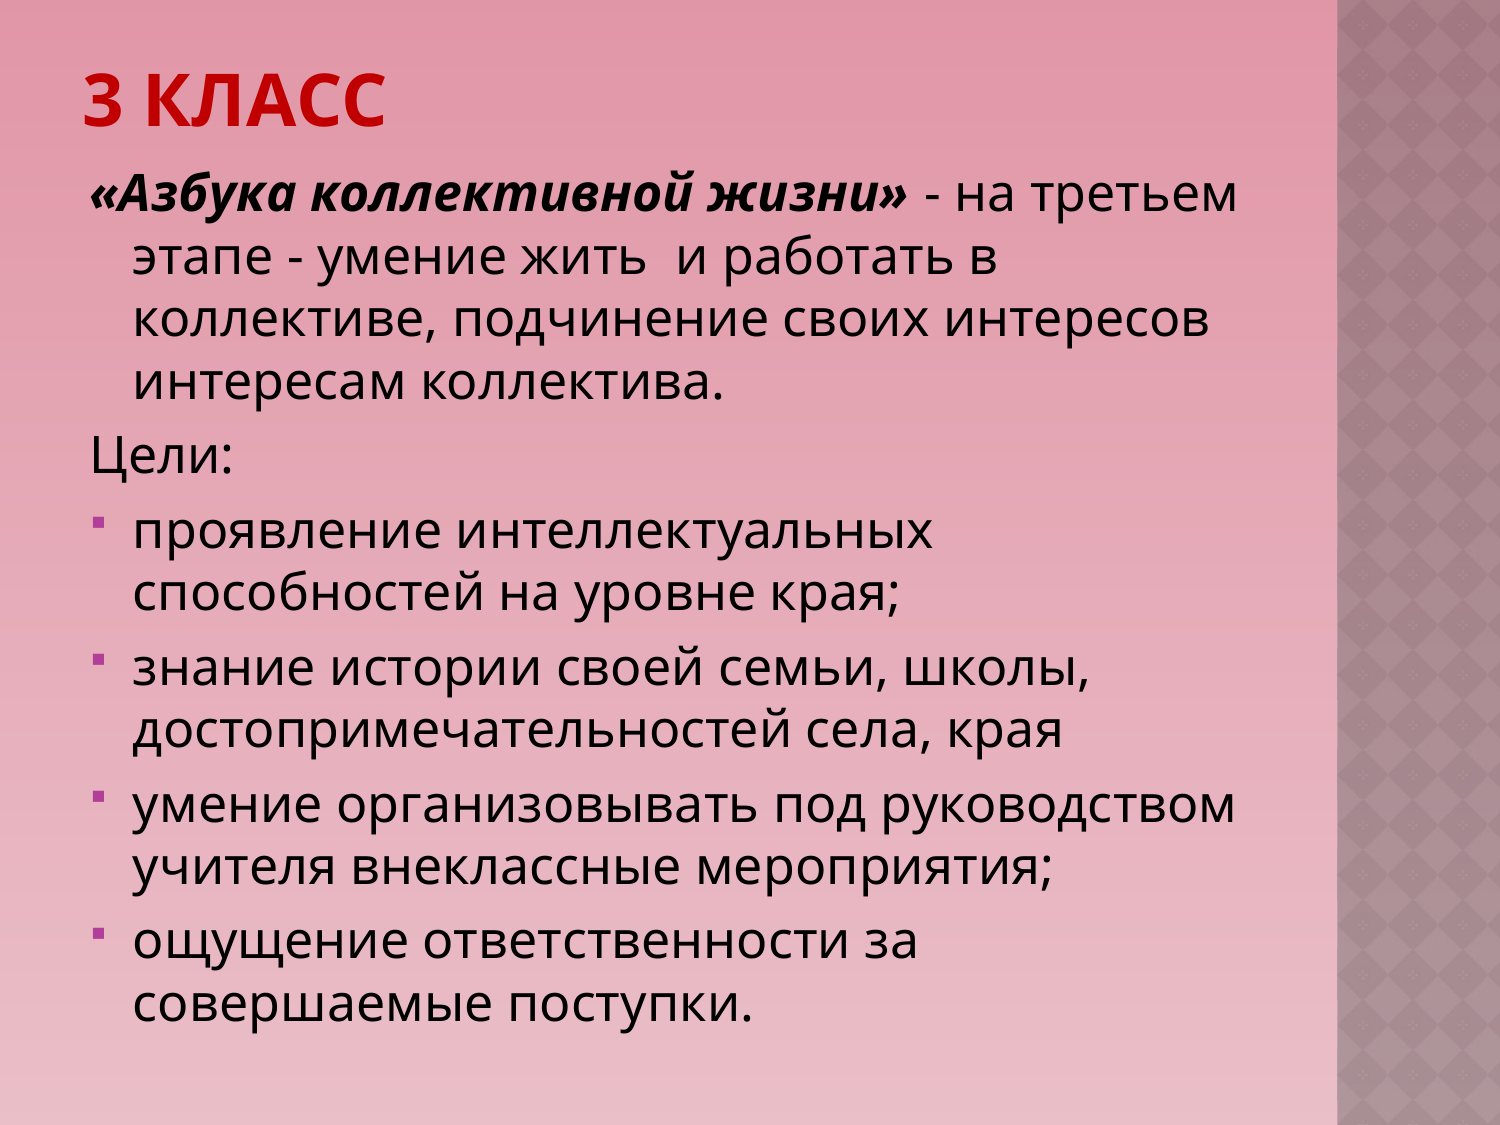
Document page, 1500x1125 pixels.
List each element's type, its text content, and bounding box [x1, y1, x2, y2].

title 3 класс [75, 52, 1263, 141]
list «Азбука коллективной жизни» - на третьем этапе - умение жить и работать в коллективе, подчинение своих интересов интересам коллектива. Цели: проявление интеллектуальных способностей на уровне края; знание истории своей семьи, школы, достопримечательностей села, края умение организовывать под руководством учителя внеклассные мероприятия; ощущение ответственности за совершаемые поступки. [75, 152, 1263, 1059]
